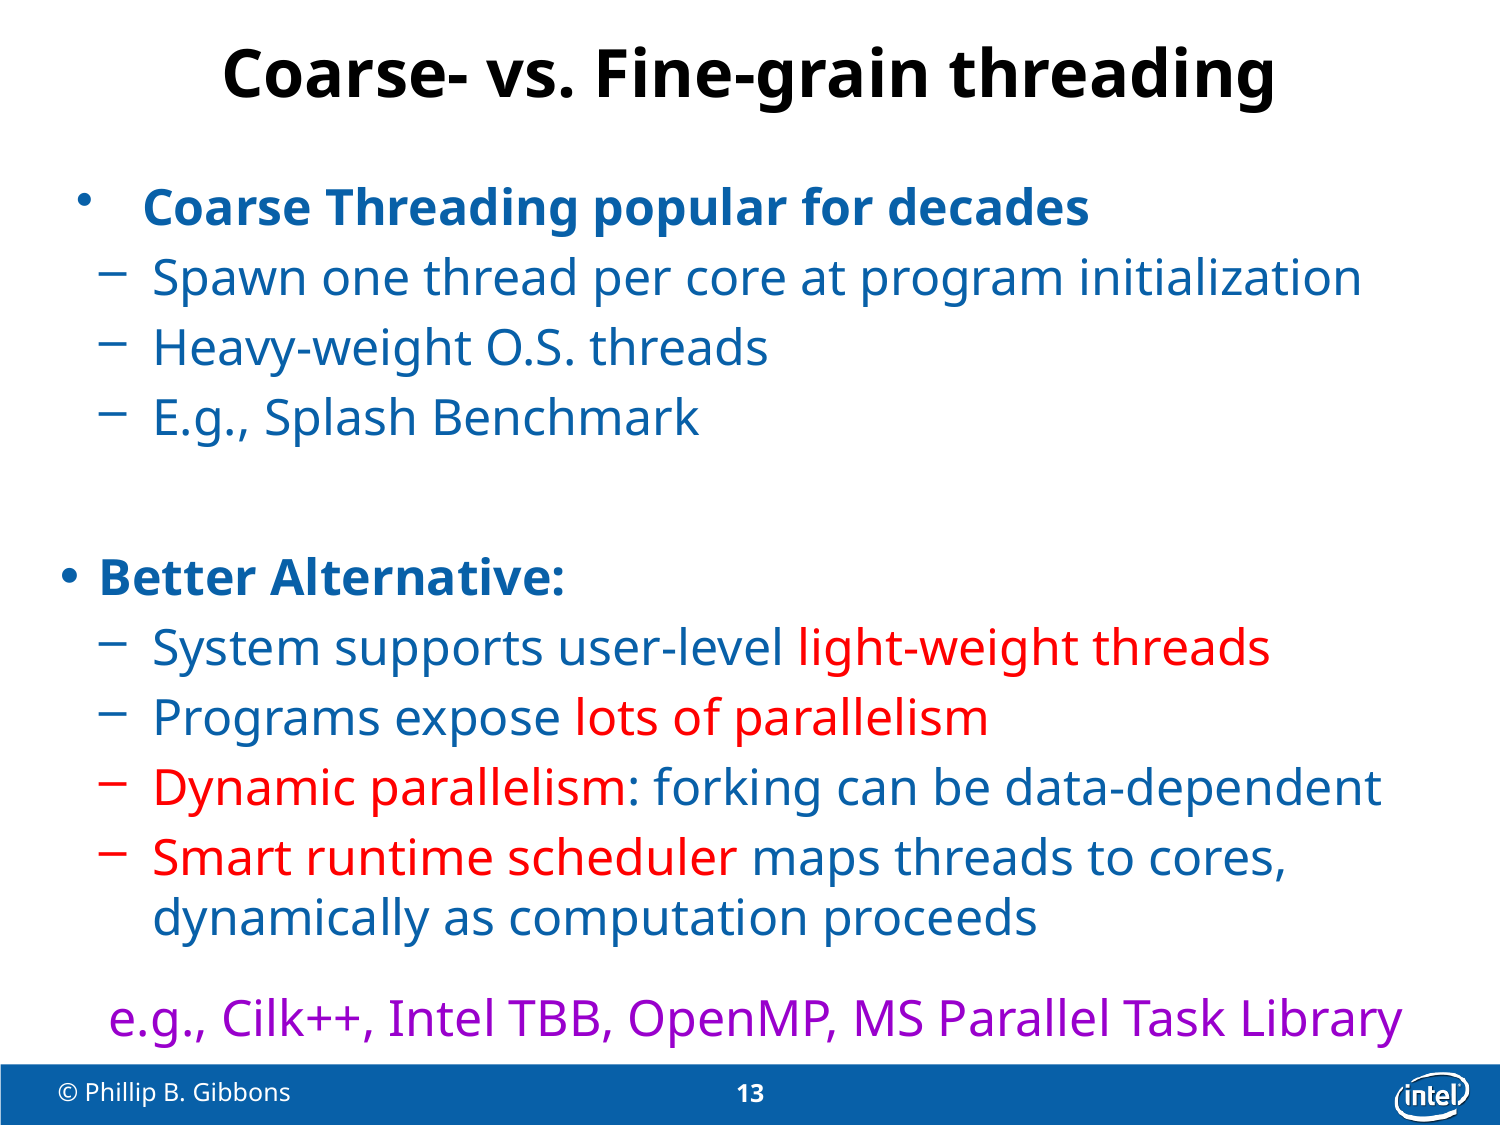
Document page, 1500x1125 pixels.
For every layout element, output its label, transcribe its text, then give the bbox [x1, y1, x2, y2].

list Coarse Threading popular for decades Spawn one thread per core at program initialization Heavy-weight O.S. threads E.g., Splash Benchmark Better Alternative: System supports user-level light-weight threads Programs expose lots of parallelism Dynamic parallelism: forking can be data-dependent Smart runtime scheduler maps threads to cores, dynamically as computation proceeds [58, 175, 1500, 988]
picture [1390, 1068, 1474, 1125]
title Coarse- vs. Fine-grain threading [0, 30, 1500, 177]
text_box e.g., Cilk++, Intel TBB, OpenMP, MS Parallel Task Library [93, 979, 1419, 1054]
